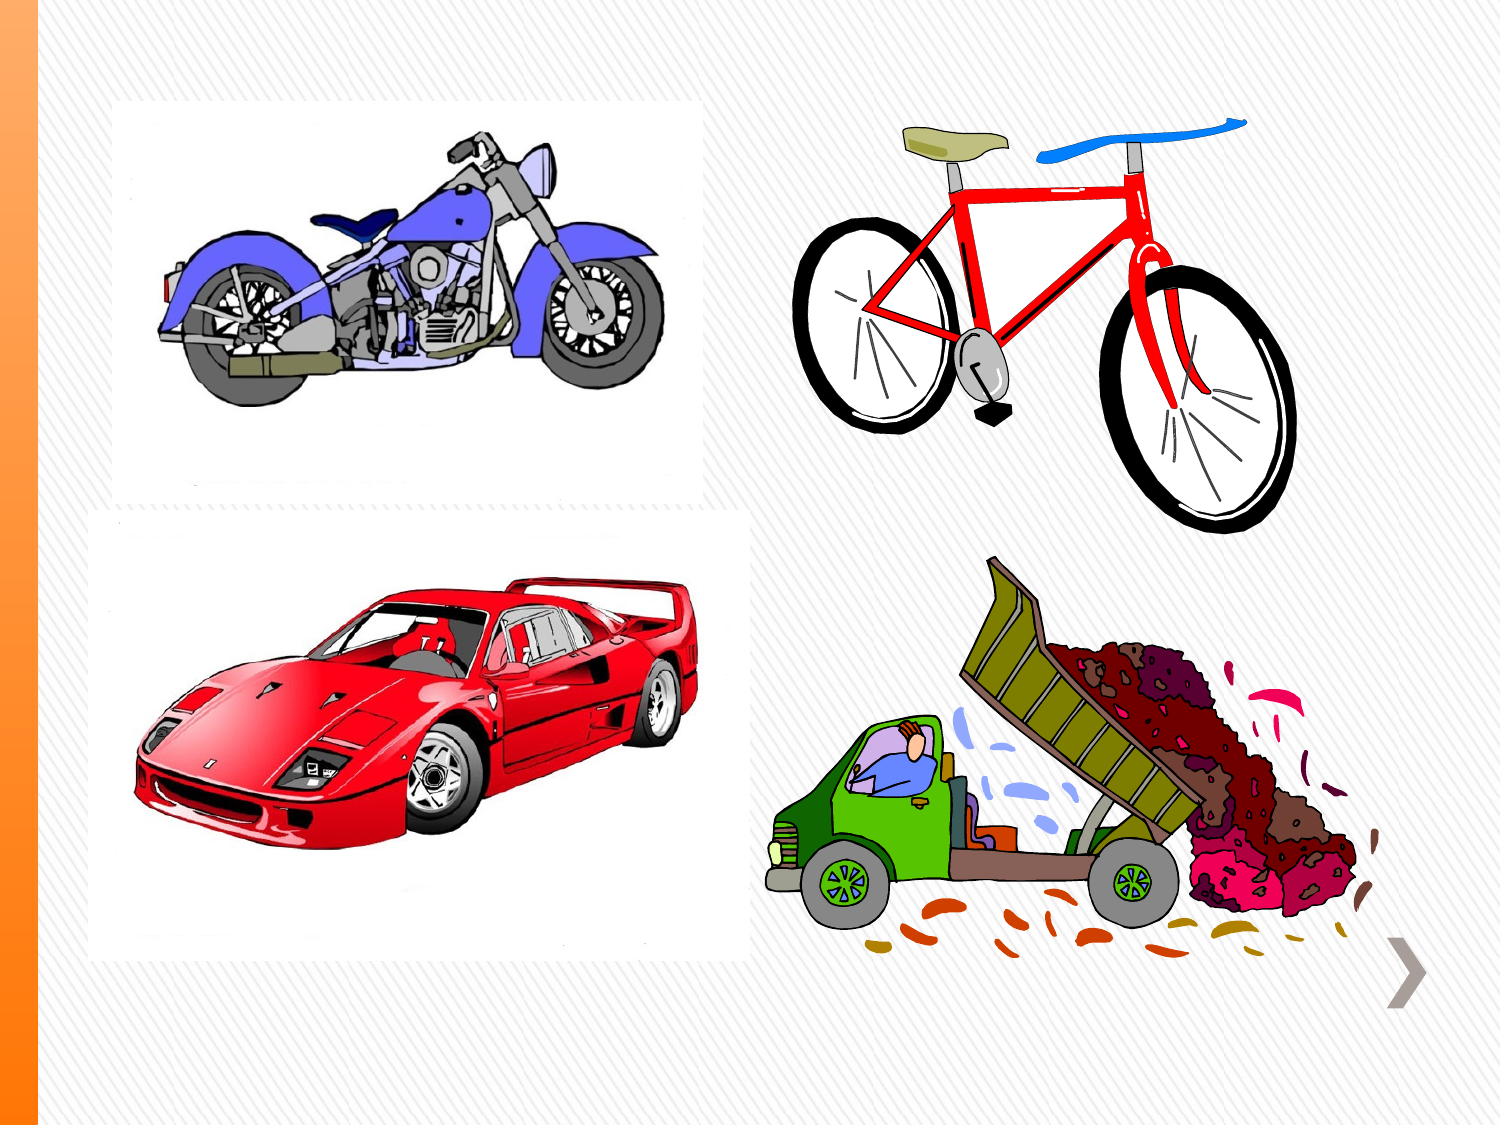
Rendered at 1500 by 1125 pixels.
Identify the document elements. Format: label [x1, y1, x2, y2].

list [111, 101, 703, 505]
picture [88, 94, 1379, 962]
